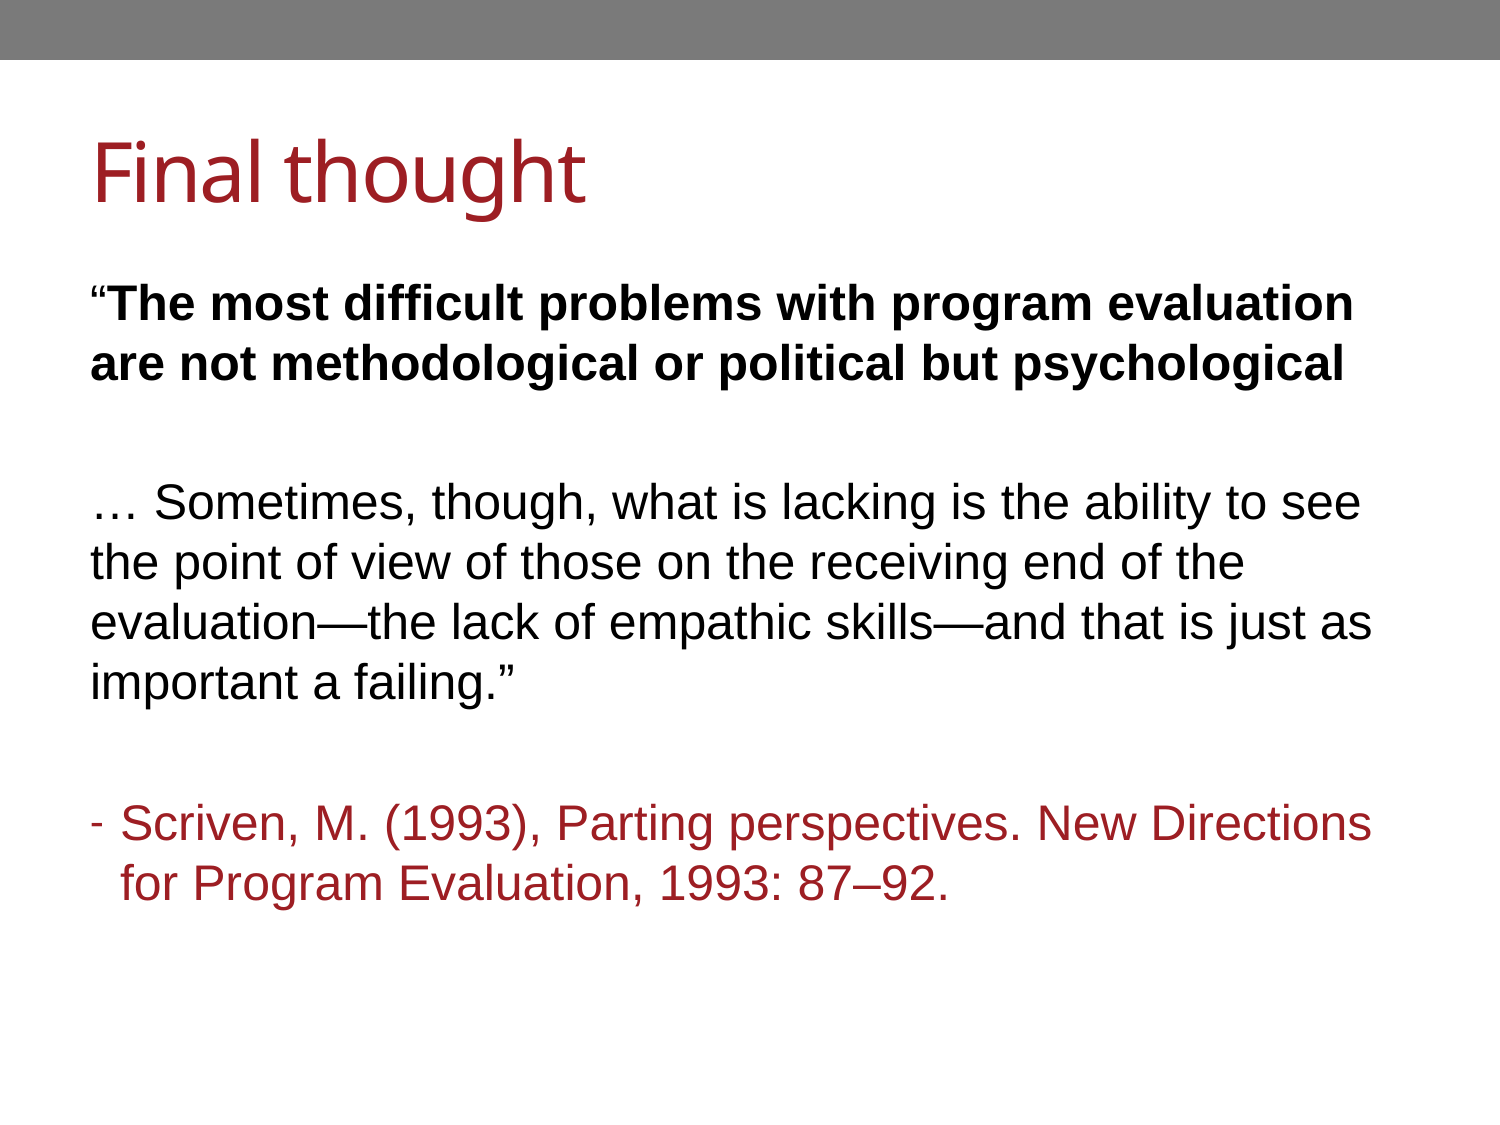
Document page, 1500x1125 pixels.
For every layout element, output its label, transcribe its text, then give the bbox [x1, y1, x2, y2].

title Final thought [75, 87, 1425, 250]
list “The most difficult problems with program evaluation are not methodological or political but psychological … Sometimes, though, what is lacking is the ability to see the point of view of those on the receiving end of the evaluation—the lack of empathic skills—and that is just as important a failing.” Scriven, M. (1993), Parting perspectives. New Directions for Program Evaluation, 1993: 87–92. [75, 262, 1425, 1063]
